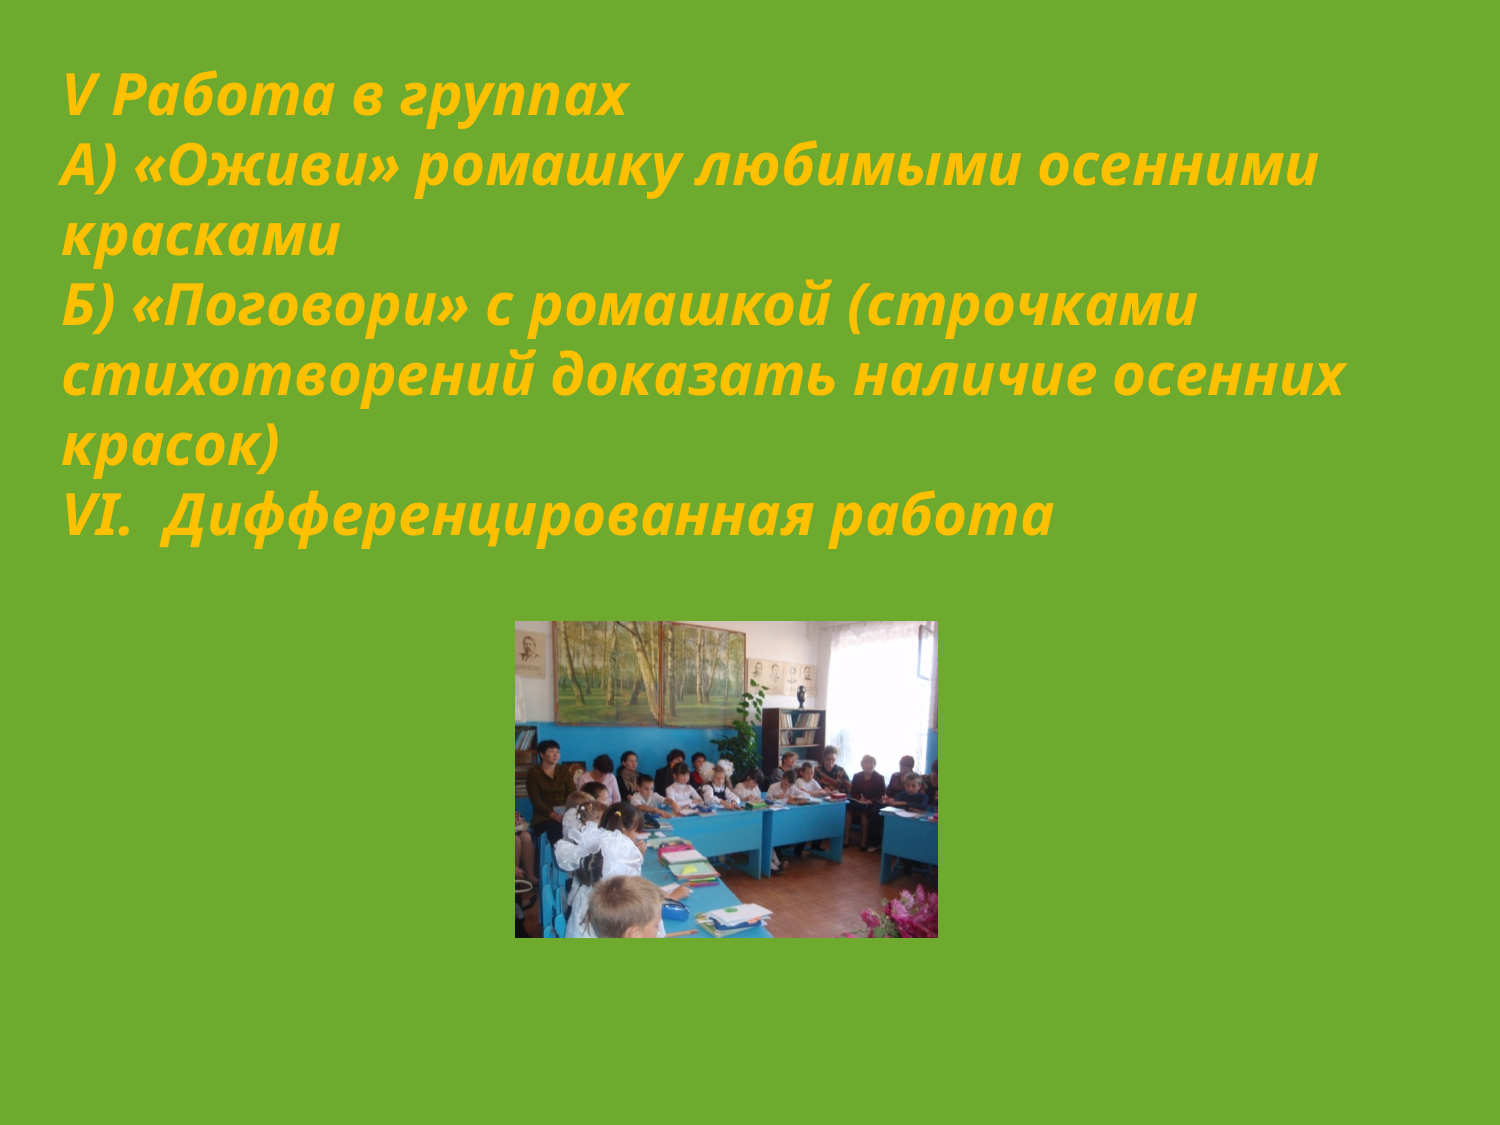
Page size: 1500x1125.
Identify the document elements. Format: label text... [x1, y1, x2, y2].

picture [515, 620, 938, 938]
text_box V Работа в группах А) «Оживи» ромашку любимыми осенними красками Б) «Поговори» с ромашкой (строчками стихотворений доказать наличие осенних красок) VI. Дифференцированная работа [46, 49, 1500, 600]
